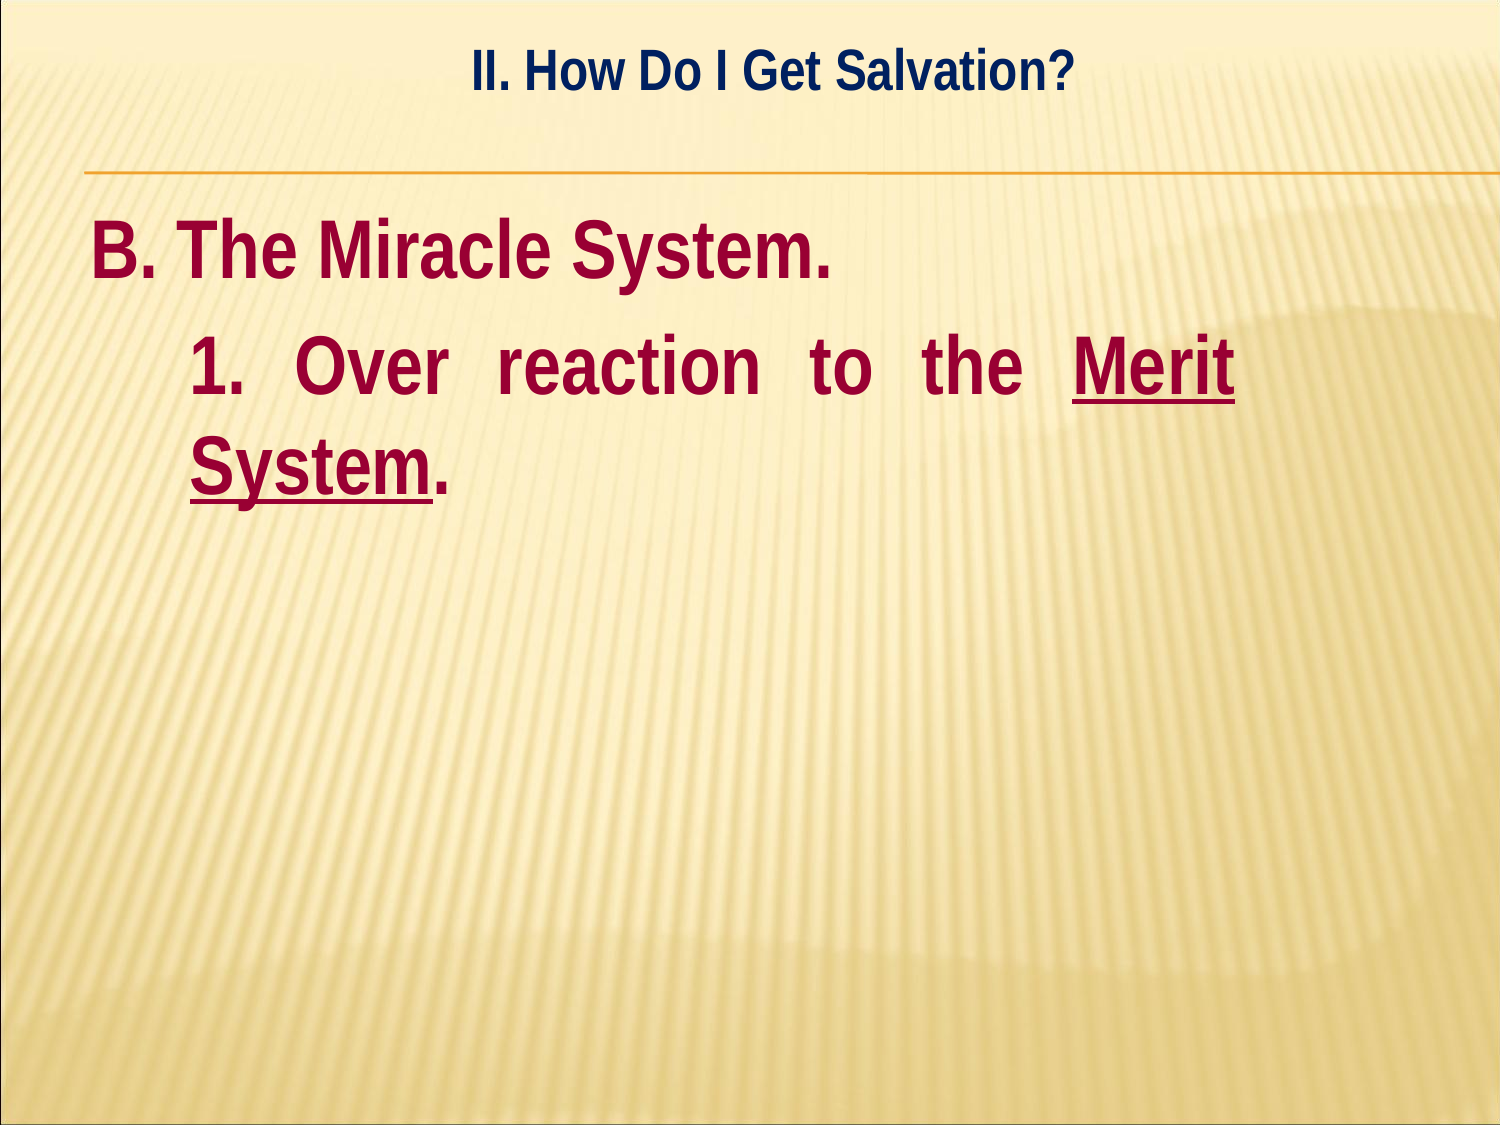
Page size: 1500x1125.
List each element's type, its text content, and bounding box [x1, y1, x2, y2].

text_box II. How Do I Get Salvation? [137, 24, 1425, 110]
list B. The Miracle System. 1. Over reaction to the Merit System. [75, 187, 1425, 1038]
picture [0, 0, 1500, 1125]
